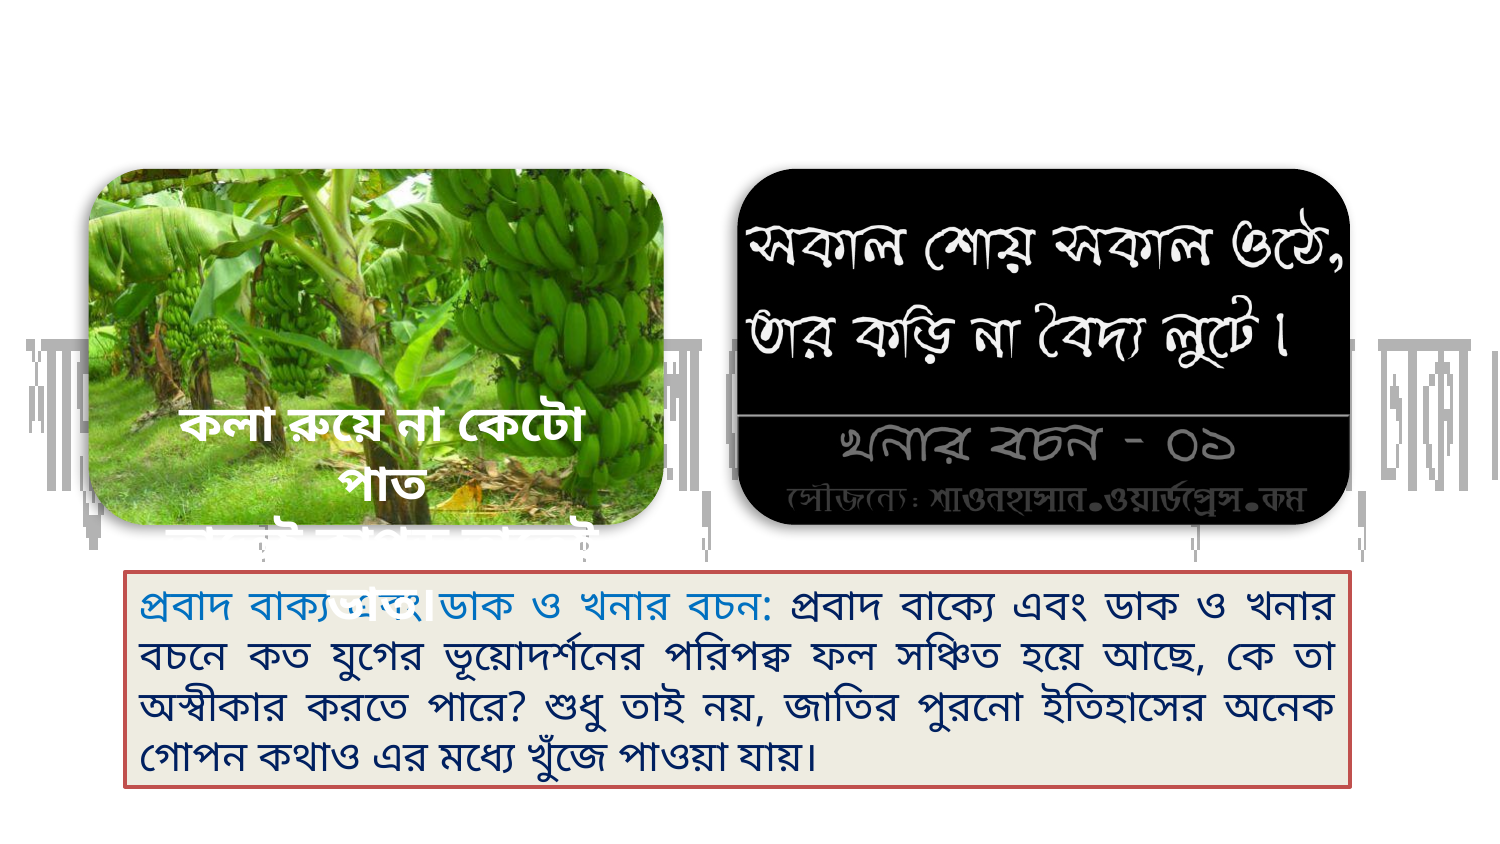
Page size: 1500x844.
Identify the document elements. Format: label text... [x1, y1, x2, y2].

picture [737, 168, 1351, 526]
text_box প্রবাদ বাক্য এবং ডাক ও খনার বচন: প্রবাদ বাক্যে এবং ডাক ও খনার বচনে কত যুগের ভূয়োদর্শনের পরিপক্ব ফল সঞ্চিত হয়ে আছে, কে তা অস্বীকার করতে পারে? শুধু তাই নয়, জাতির পুরনো ইতিহাসের অনেক গোপন কথাও এর মধ্যে খুঁজে পাওয়া যায়। [123, 570, 1352, 789]
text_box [88, 168, 664, 526]
